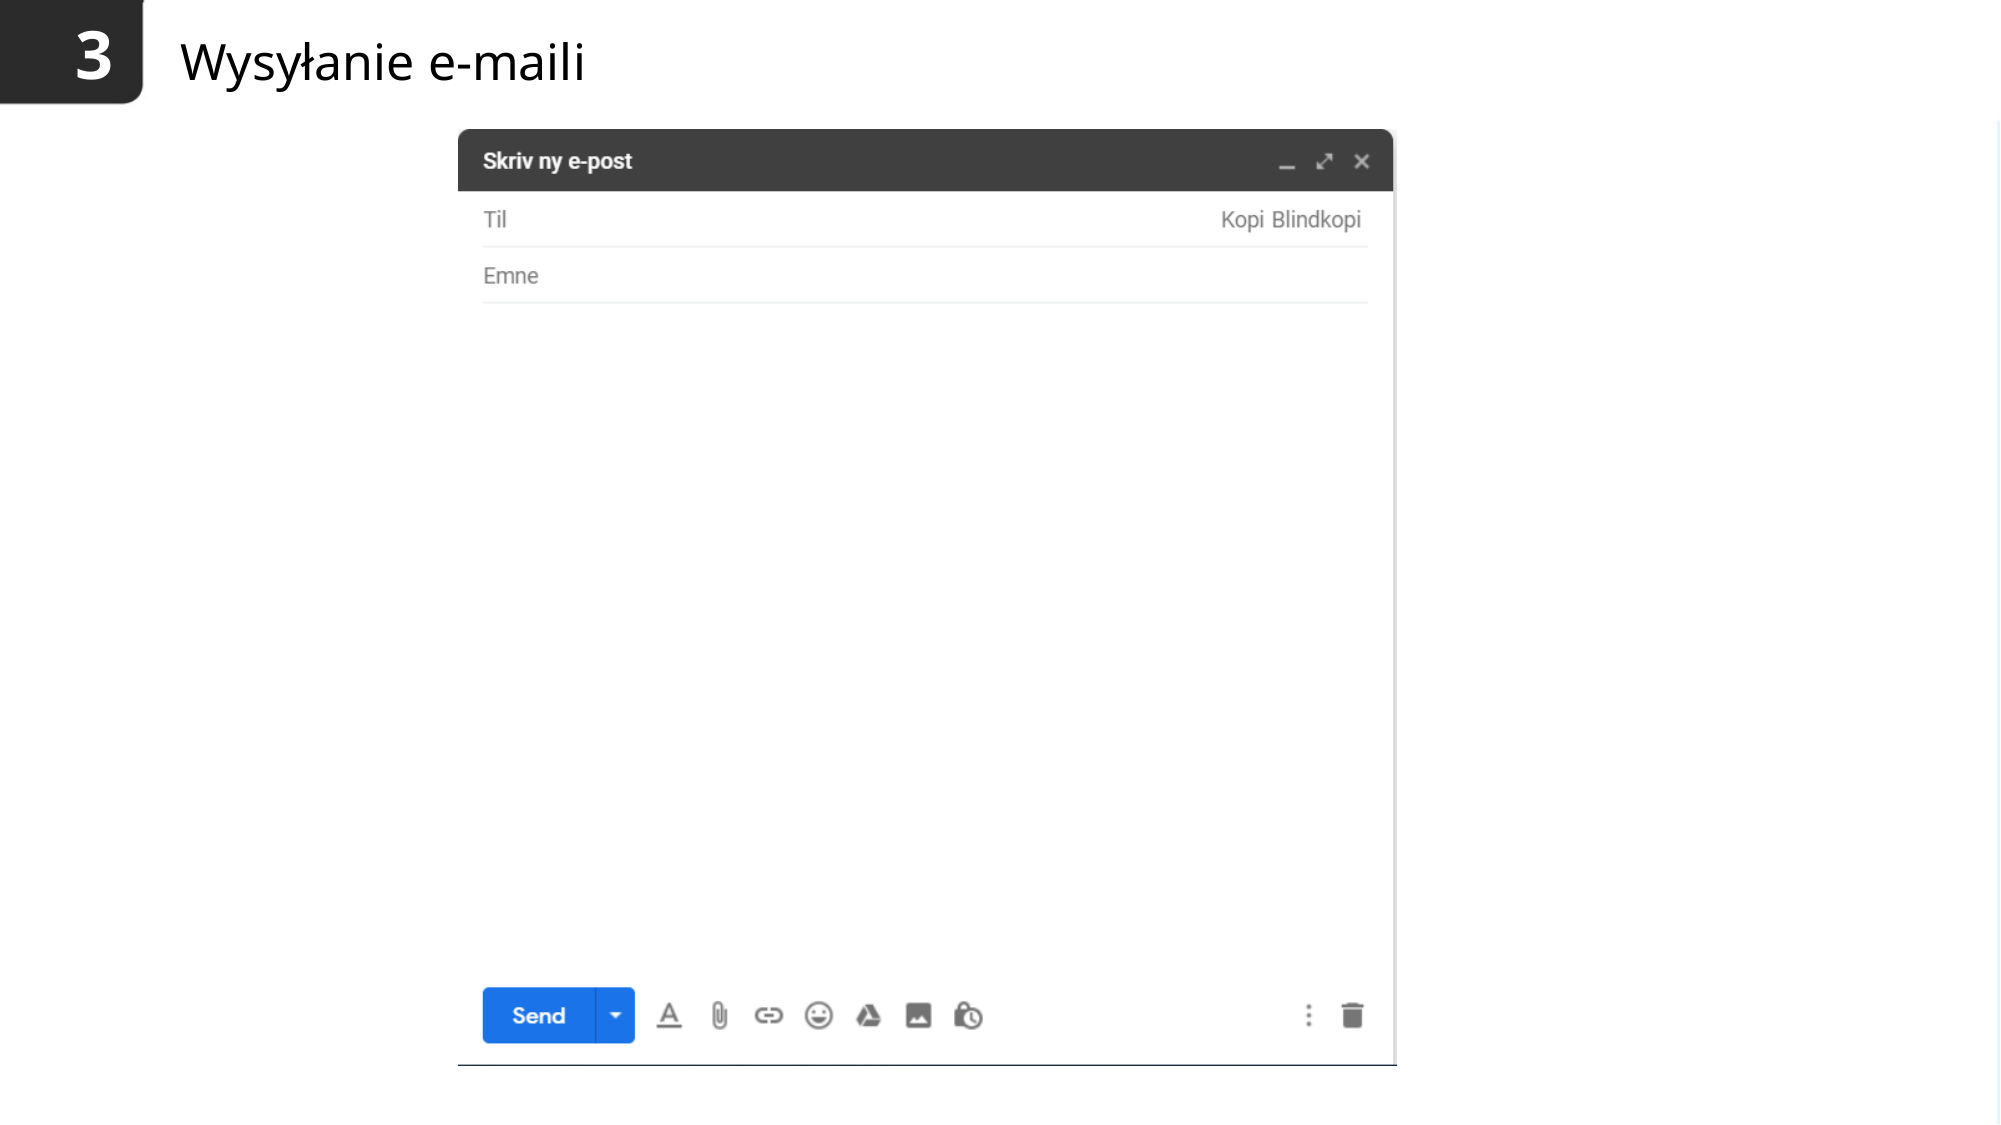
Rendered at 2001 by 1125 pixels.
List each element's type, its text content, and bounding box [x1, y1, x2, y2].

text_box 3 [60, 20, 188, 95]
picture [0, 0, 2000, 1124]
title Wysyłanie e-maili [188, 34, 1864, 95]
